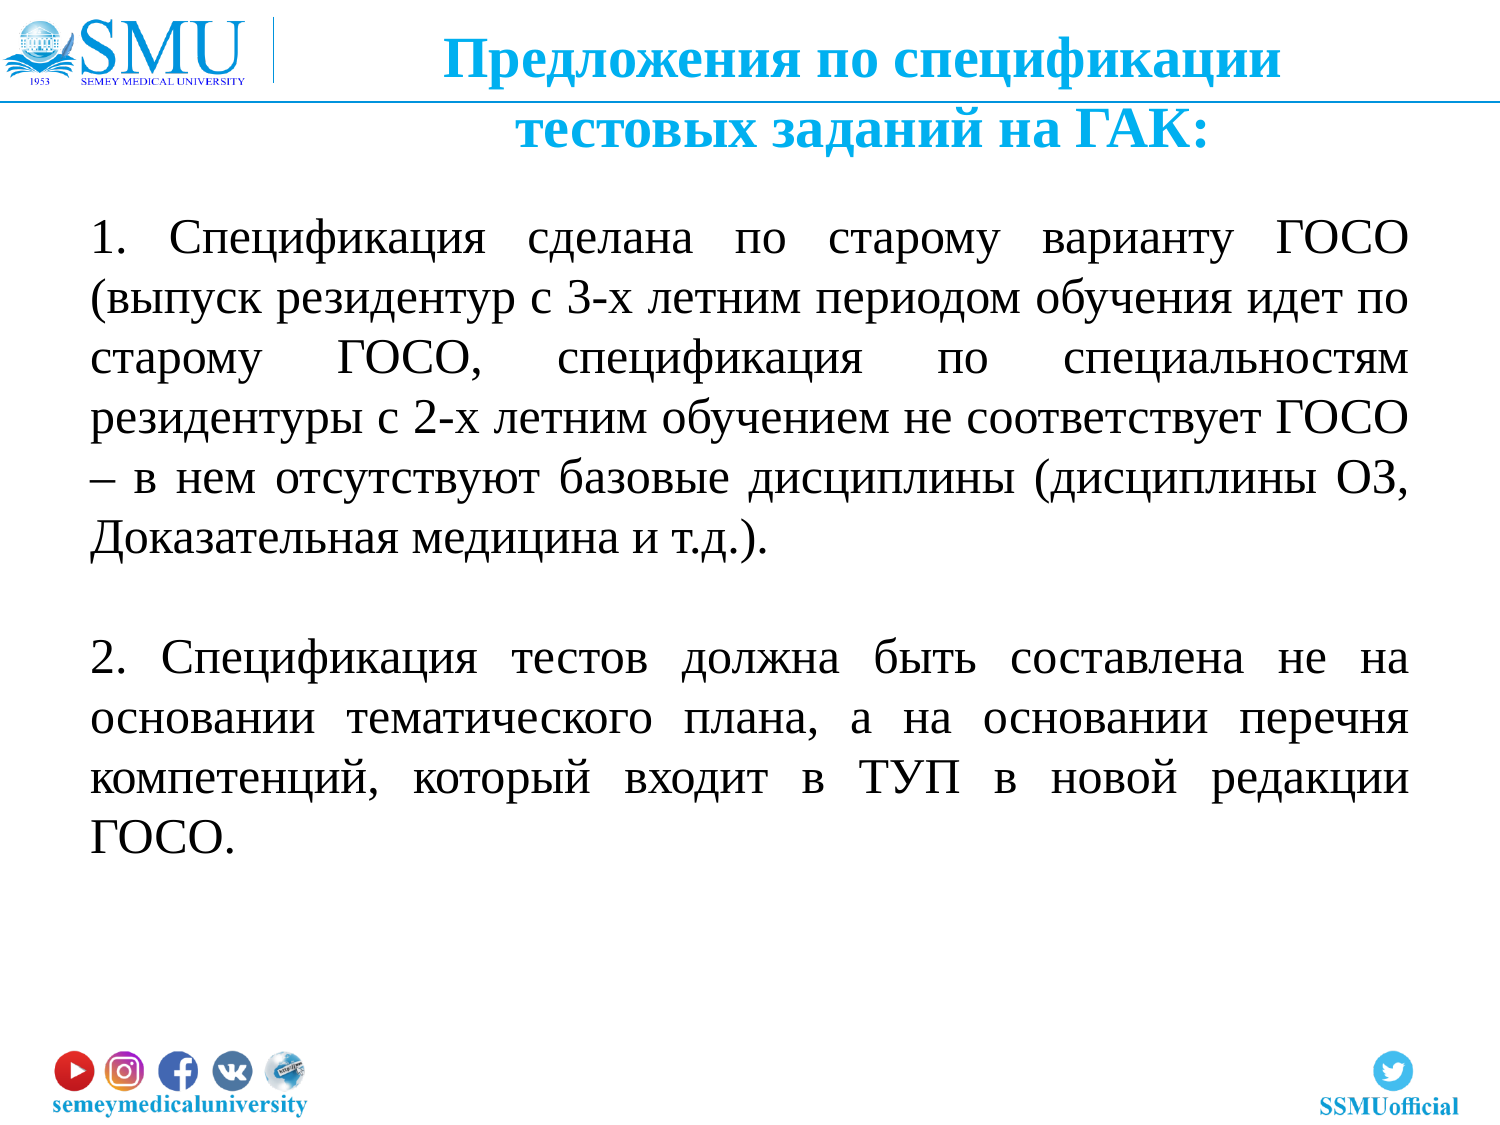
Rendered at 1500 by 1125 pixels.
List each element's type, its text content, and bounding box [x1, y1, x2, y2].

picture [17, 1042, 1481, 1125]
picture [2, 18, 246, 85]
list 1. Спецификация сделана по старому варианту ГОСО (выпуск резидентур с 3-х летним периодом обучения идет по старому ГОСО, спецификация по специальностям резидентуры с 2-х летним обучением не соответствует ГОСО – в нем отсутствуют базовые дисциплины (дисциплины ОЗ, Доказательная медицина и т.д.). 2. Спецификация тестов должна быть составлена не на основании тематического плана, а на основании перечня компетенций, который входит в ТУП в новой редакции ГОСО. [75, 196, 1425, 1005]
title Предложения по спецификации тестовых заданий на ГАК: [301, 16, 1425, 101]
title Предложения по спецификации тестовых заданий на ГАК: [301, 111, 1425, 196]
